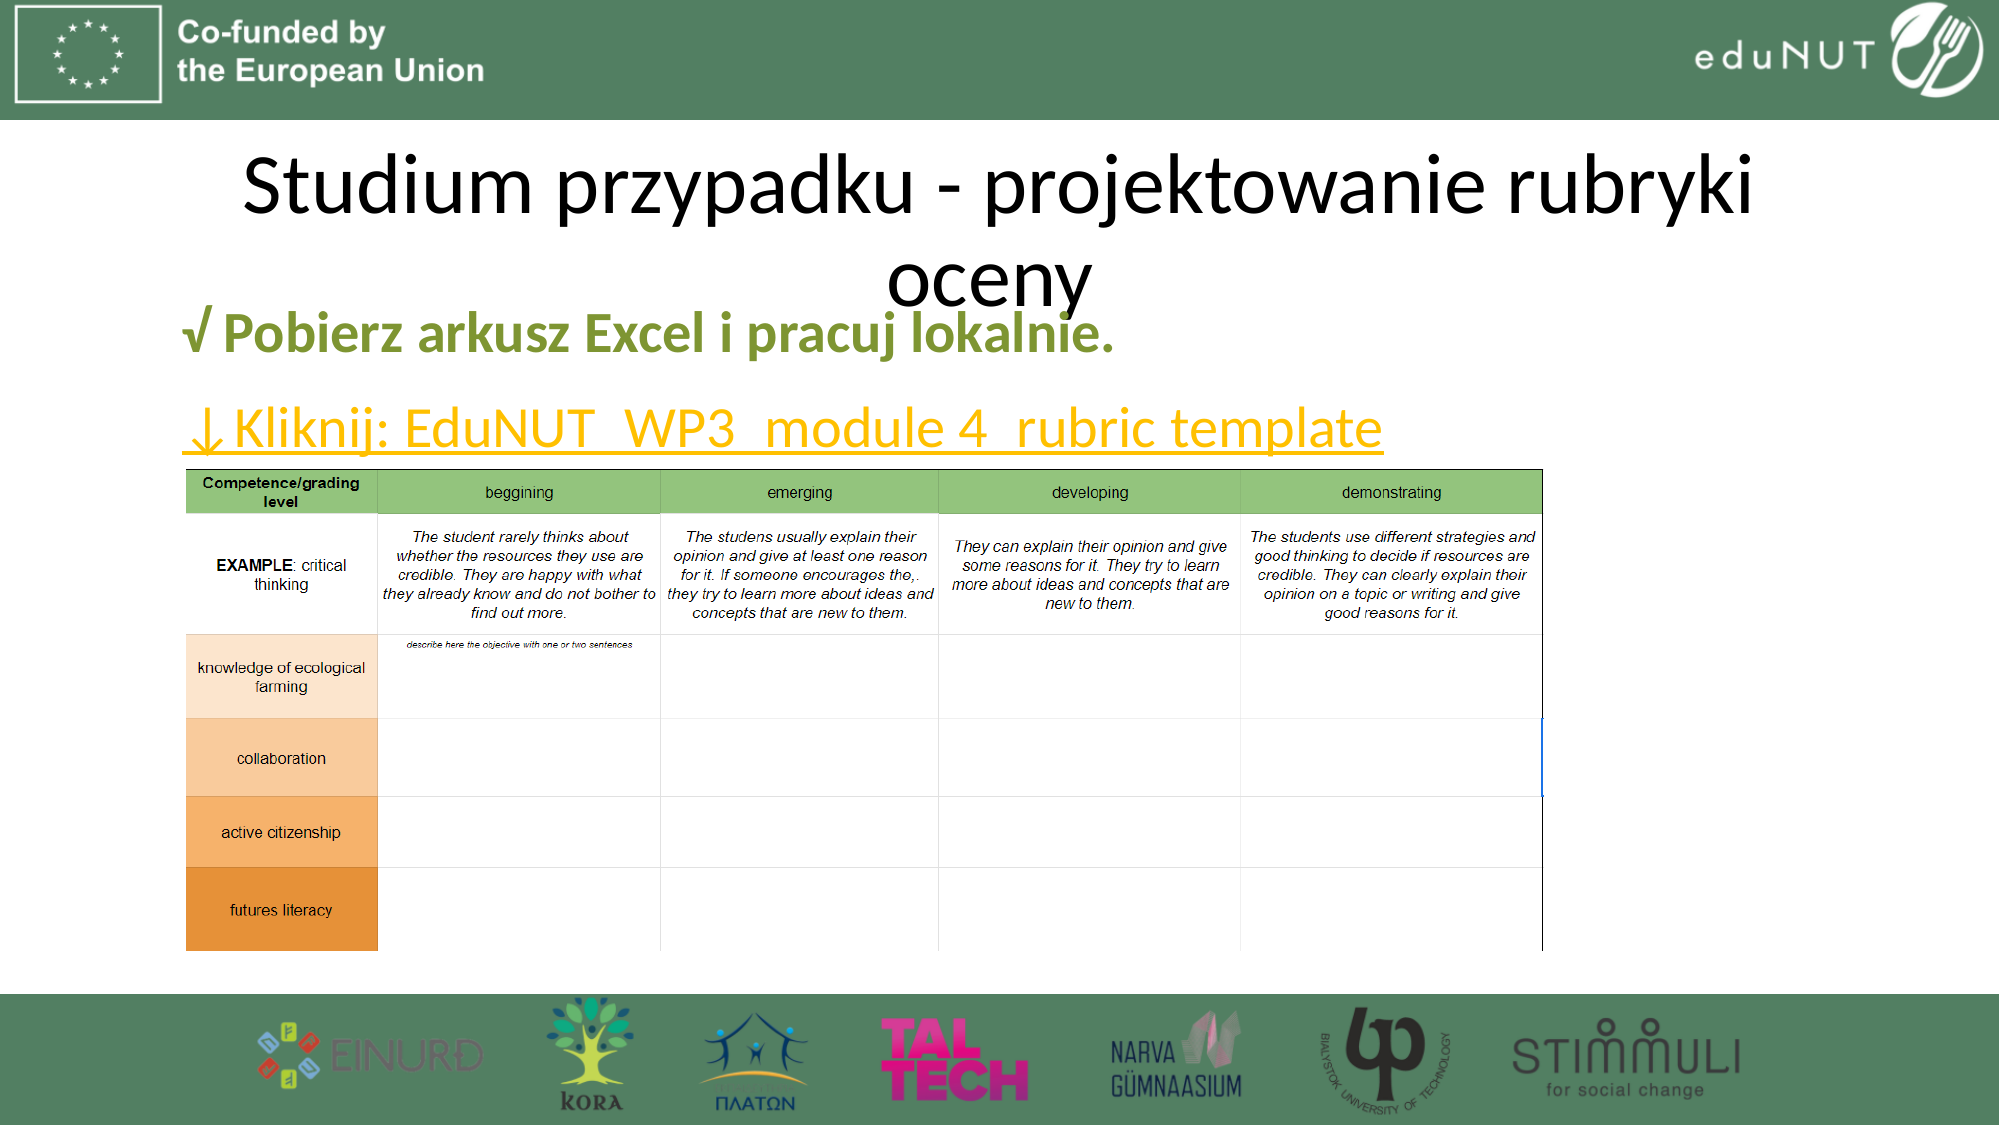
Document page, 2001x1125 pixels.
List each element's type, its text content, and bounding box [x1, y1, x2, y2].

picture [186, 468, 1544, 951]
title Studium przypadku - projektowanie rubryki oceny [137, 131, 1863, 294]
list √ Pobierz arkusz Excel i pracuj lokalnie. ↓Kliknij: EduNUT_WP3_module 4_rubric template [137, 294, 1863, 951]
picture [0, 994, 1999, 1125]
picture [0, 0, 1999, 120]
